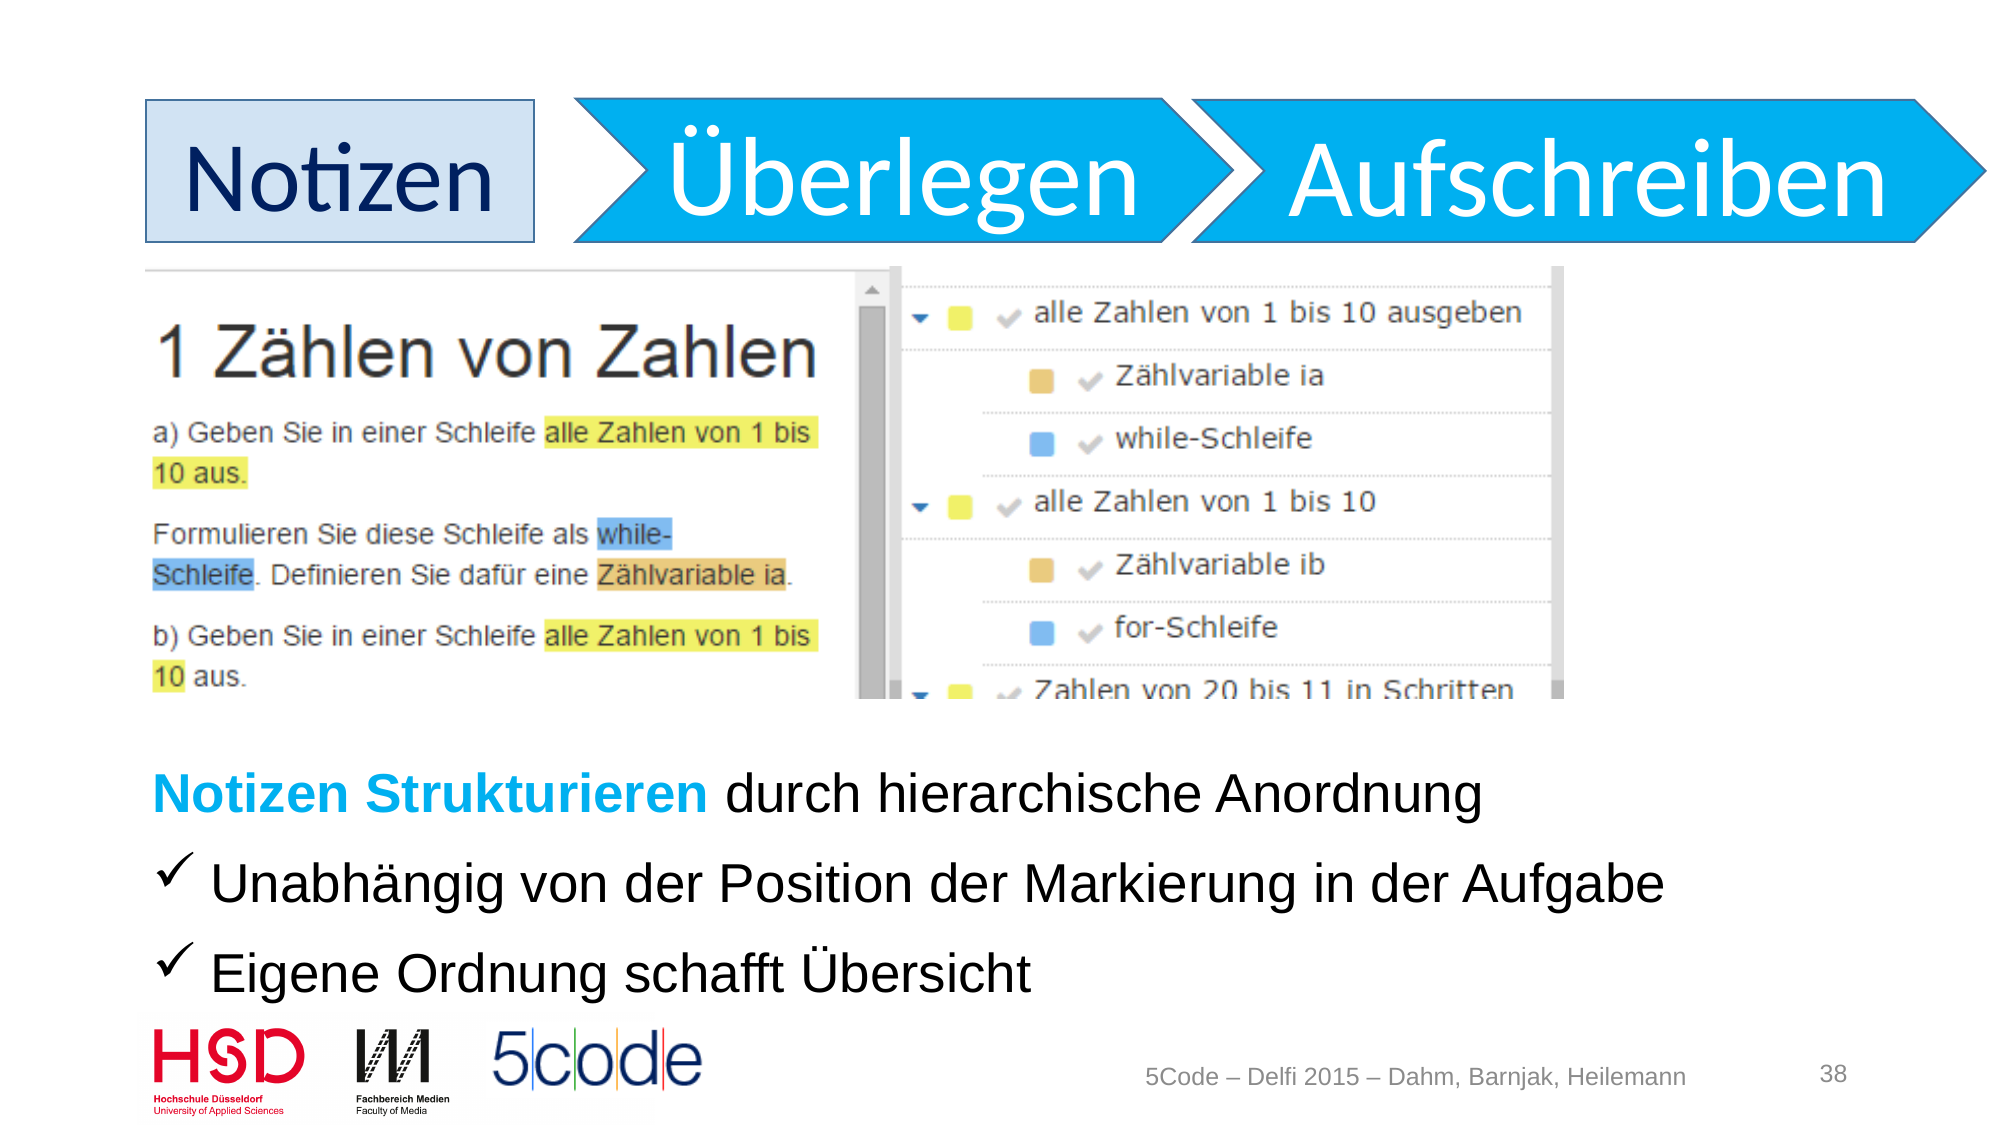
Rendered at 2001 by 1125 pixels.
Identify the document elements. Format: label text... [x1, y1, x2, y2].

picture [137, 1014, 709, 1125]
text_box Aufschreiben [1190, 98, 1987, 243]
text_box Überlegen [573, 97, 1235, 243]
text_box Notizen [145, 99, 535, 243]
title [137, 59, 1863, 278]
slide_number 38 [1754, 1042, 1863, 1103]
list Notizen Strukturieren durch hierarchische Anordnung Unabhängig von der Position der Markierung in der Aufgabe Eigene Ordnung schafft Übersicht [137, 299, 1986, 1014]
picture [145, 266, 1564, 699]
footer 5Code – Delfi 2015 – Dahm, Barnjak, Heilemann [1079, 1045, 1755, 1106]
